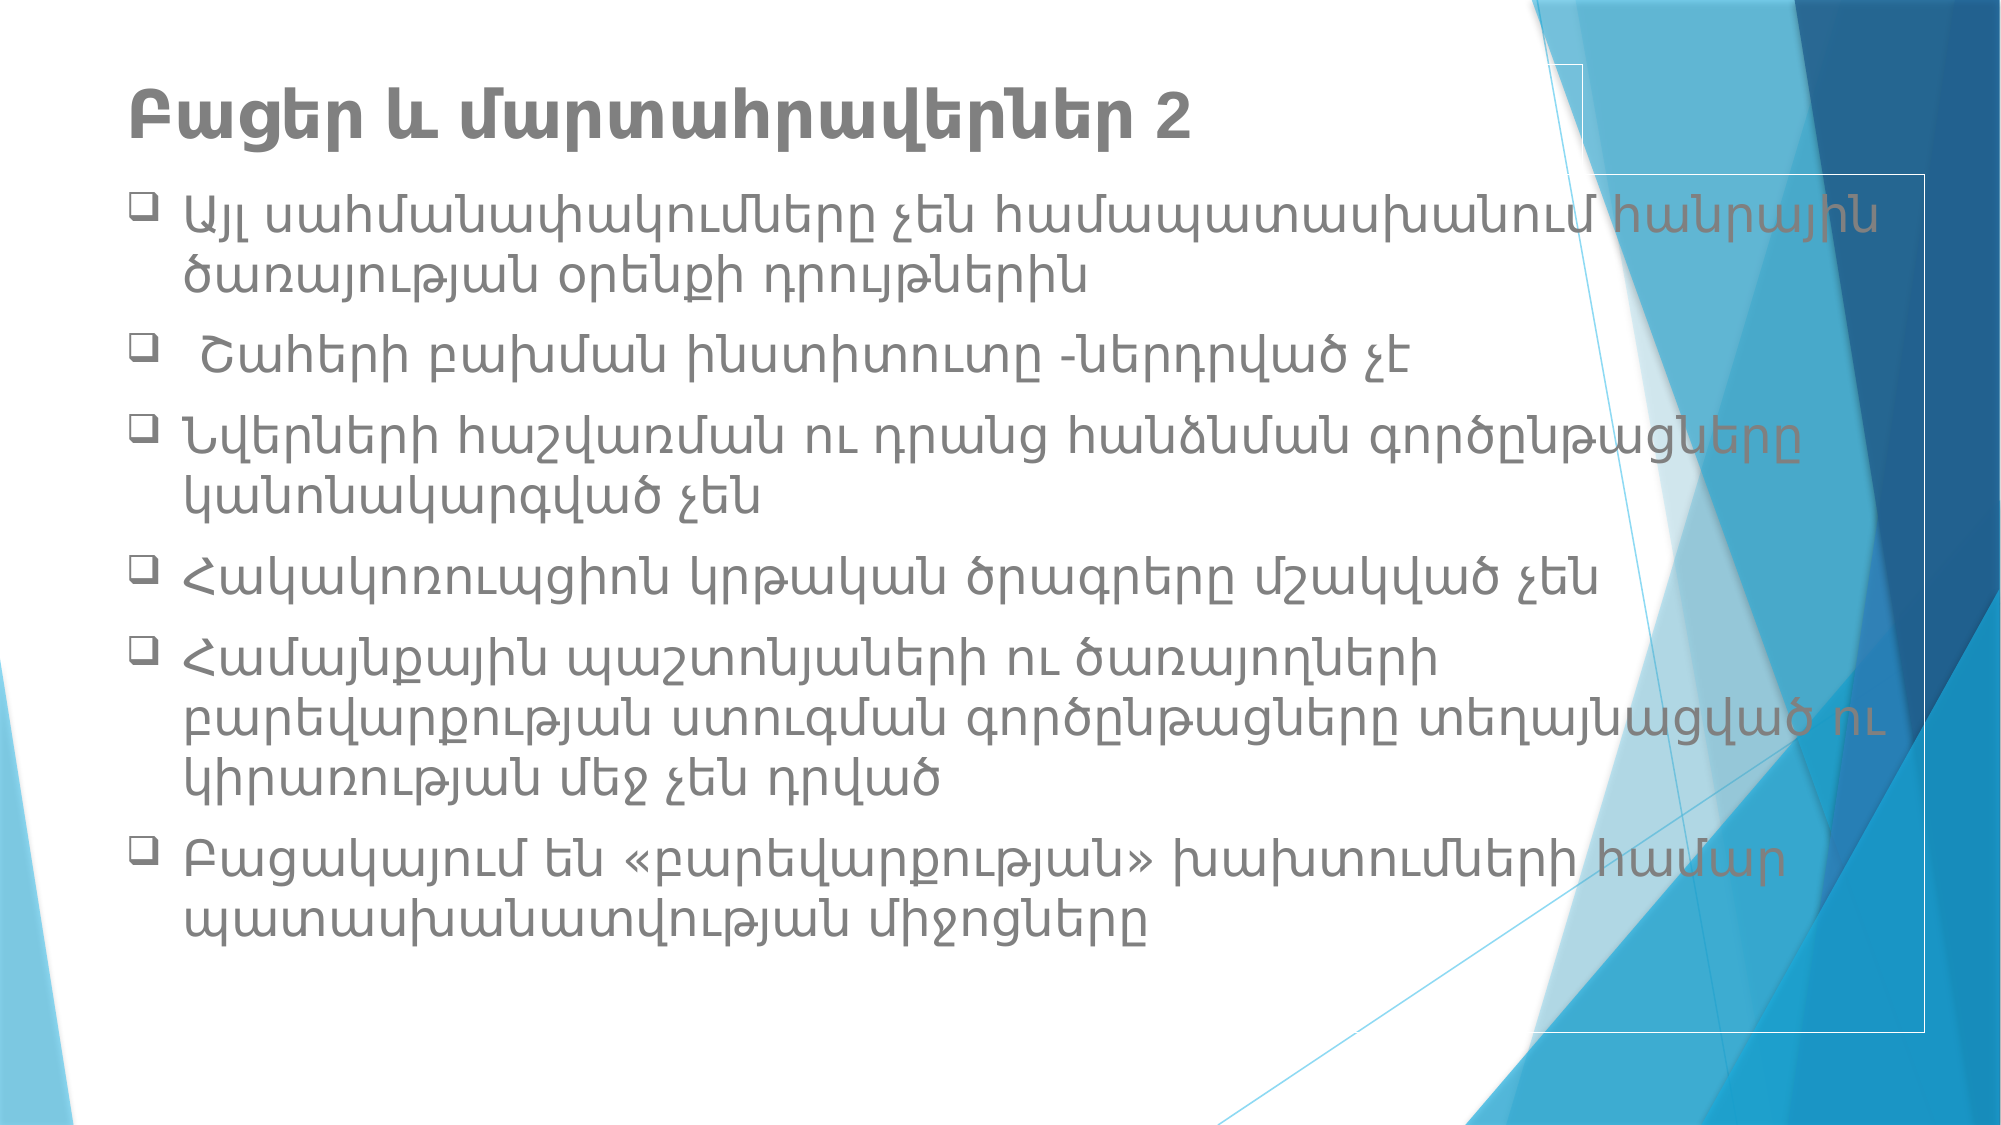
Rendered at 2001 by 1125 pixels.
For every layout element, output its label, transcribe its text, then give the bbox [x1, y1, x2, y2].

list Այլ սահմանափակումները չեն համապատասխանում հանրային ծառայության օրենքի դրույթներին Շահերի բախման ինստիտուտը -ներդրված չէ Նվերների հաշվառման ու դրանց հանձնման գործընթացները կանոնակարգված չեն Հակակոռուպցիոն կրթական ծրագրերը մշակված չեն Համայնքային պաշտոնյաների ու ծառայողների բարեվարքության ստուգման գործընթացները տեղայնացված ու կիրառության մեջ չեն դրված Բացակայում են «բարեվարքության» խախտումների համար պատասխանատվության միջոցները [111, 174, 1925, 1033]
title Բացեր և մարտահրավերներ 2 [111, 64, 1583, 174]
